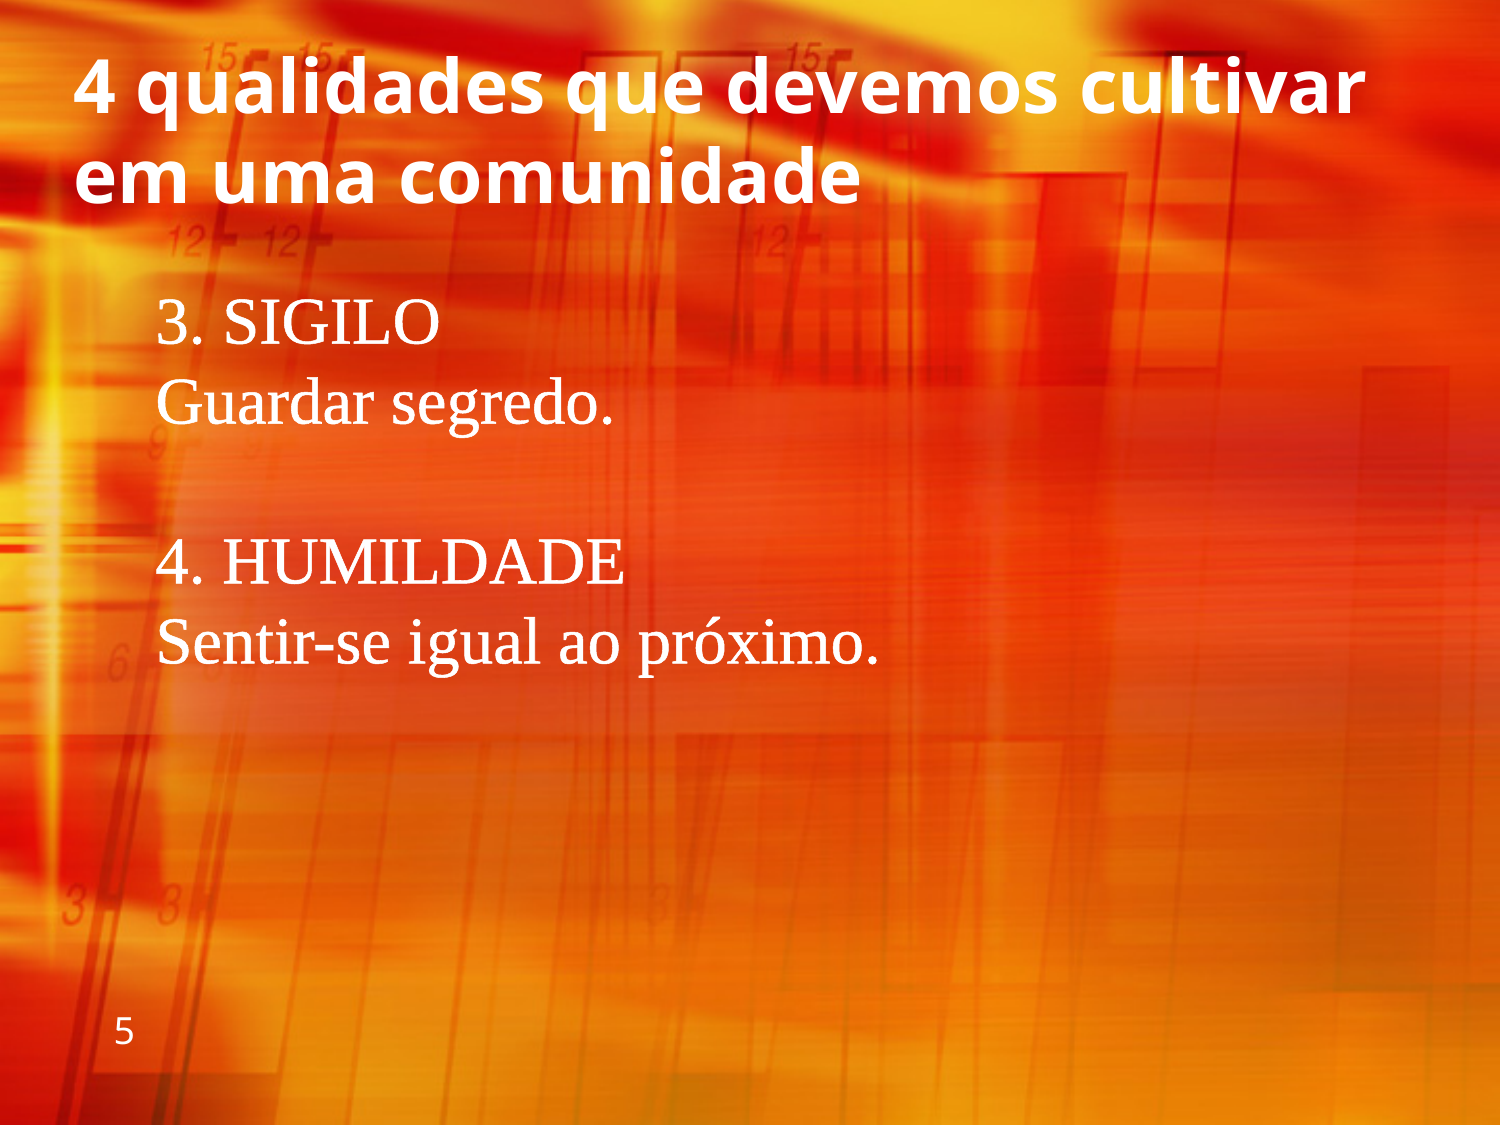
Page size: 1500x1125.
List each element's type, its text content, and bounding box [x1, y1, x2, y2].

picture [0, 0, 1500, 1125]
title 4 qualidades que devemos cultivar em uma comunidade [58, 34, 1454, 223]
text_box 3. SIGILO Guardar segredo. 4. HUMILDADE Sentir-se igual ao próximo. [140, 269, 1371, 684]
